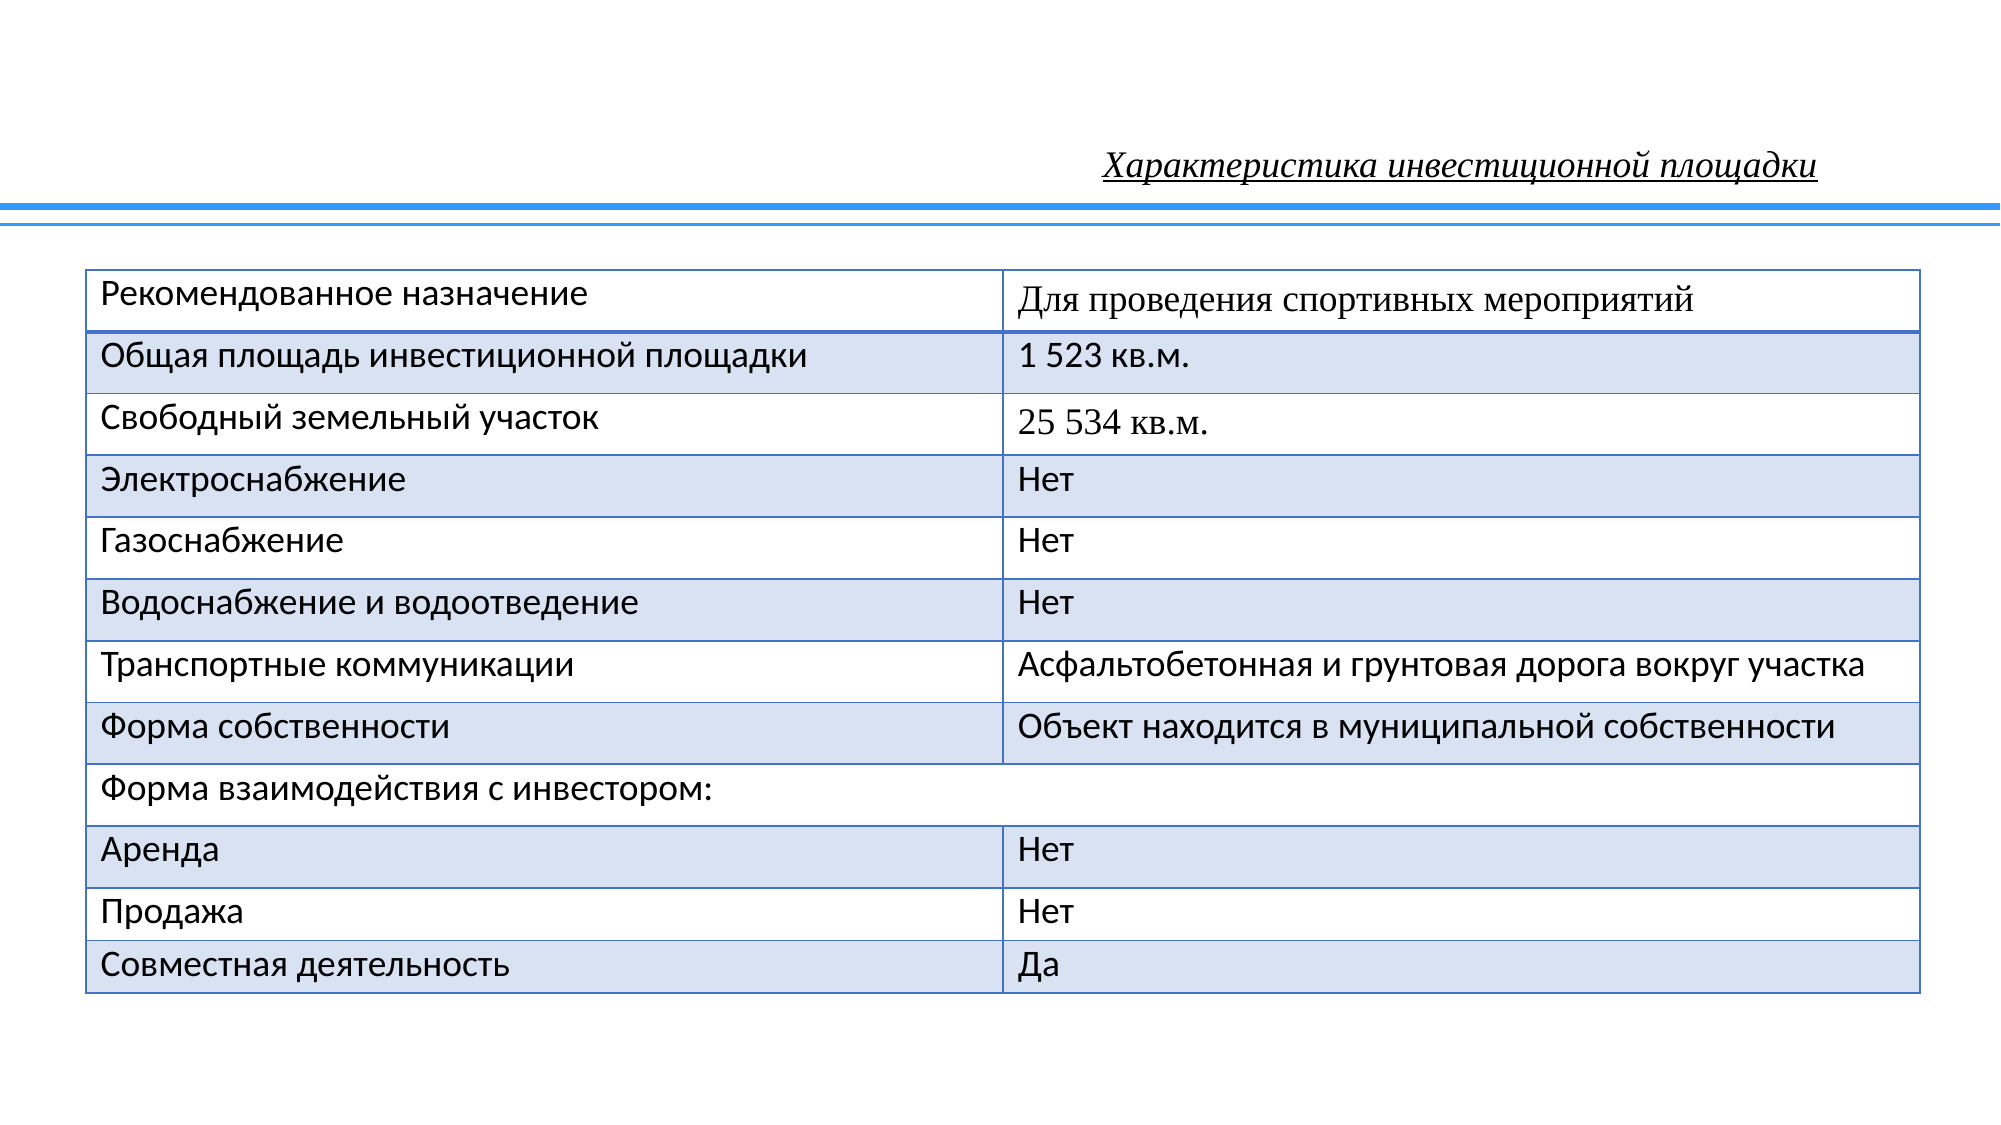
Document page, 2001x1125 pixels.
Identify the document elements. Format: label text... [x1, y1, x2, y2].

table_cell Газоснабжение [87, 518, 1002, 578]
table_cell Асфальтобетонная и грунтовая дорога вокруг участка [1004, 642, 1919, 702]
table_cell Нет [1004, 456, 1919, 516]
table_cell Электроснабжение [87, 456, 1002, 516]
table_cell Аренда [87, 827, 1002, 887]
table_cell Форма взаимодействия с инвестором: [87, 765, 1919, 825]
table_cell Нет [1004, 827, 1919, 887]
table_header Для проведения спортивных мероприятий [1004, 271, 1919, 330]
table_cell 25 534 кв.м. [1004, 394, 1919, 454]
table_cell Форма собственности [87, 703, 1002, 763]
table_cell Водоснабжение и водоотведение [87, 580, 1002, 640]
table_cell Общая площадь инвестиционной площадки [87, 334, 1002, 393]
table_cell Нет [1004, 518, 1919, 578]
title Характеристика инвестиционной площадки [999, 144, 1920, 186]
table_cell Нет [1004, 580, 1919, 640]
table_cell Нет [1004, 889, 1919, 940]
table_cell 1 523 кв.м. [1004, 334, 1919, 393]
table_cell Транспортные коммуникации [87, 642, 1002, 702]
table_cell Да [1004, 941, 1919, 992]
table_cell Продажа [87, 889, 1002, 940]
table_cell Свободный земельный участок [87, 394, 1002, 454]
table_header Рекомендованное назначение [87, 271, 1002, 330]
table_cell Объект находится в муниципальной собственности [1004, 703, 1919, 763]
table_cell Совместная деятельность [87, 941, 1002, 992]
